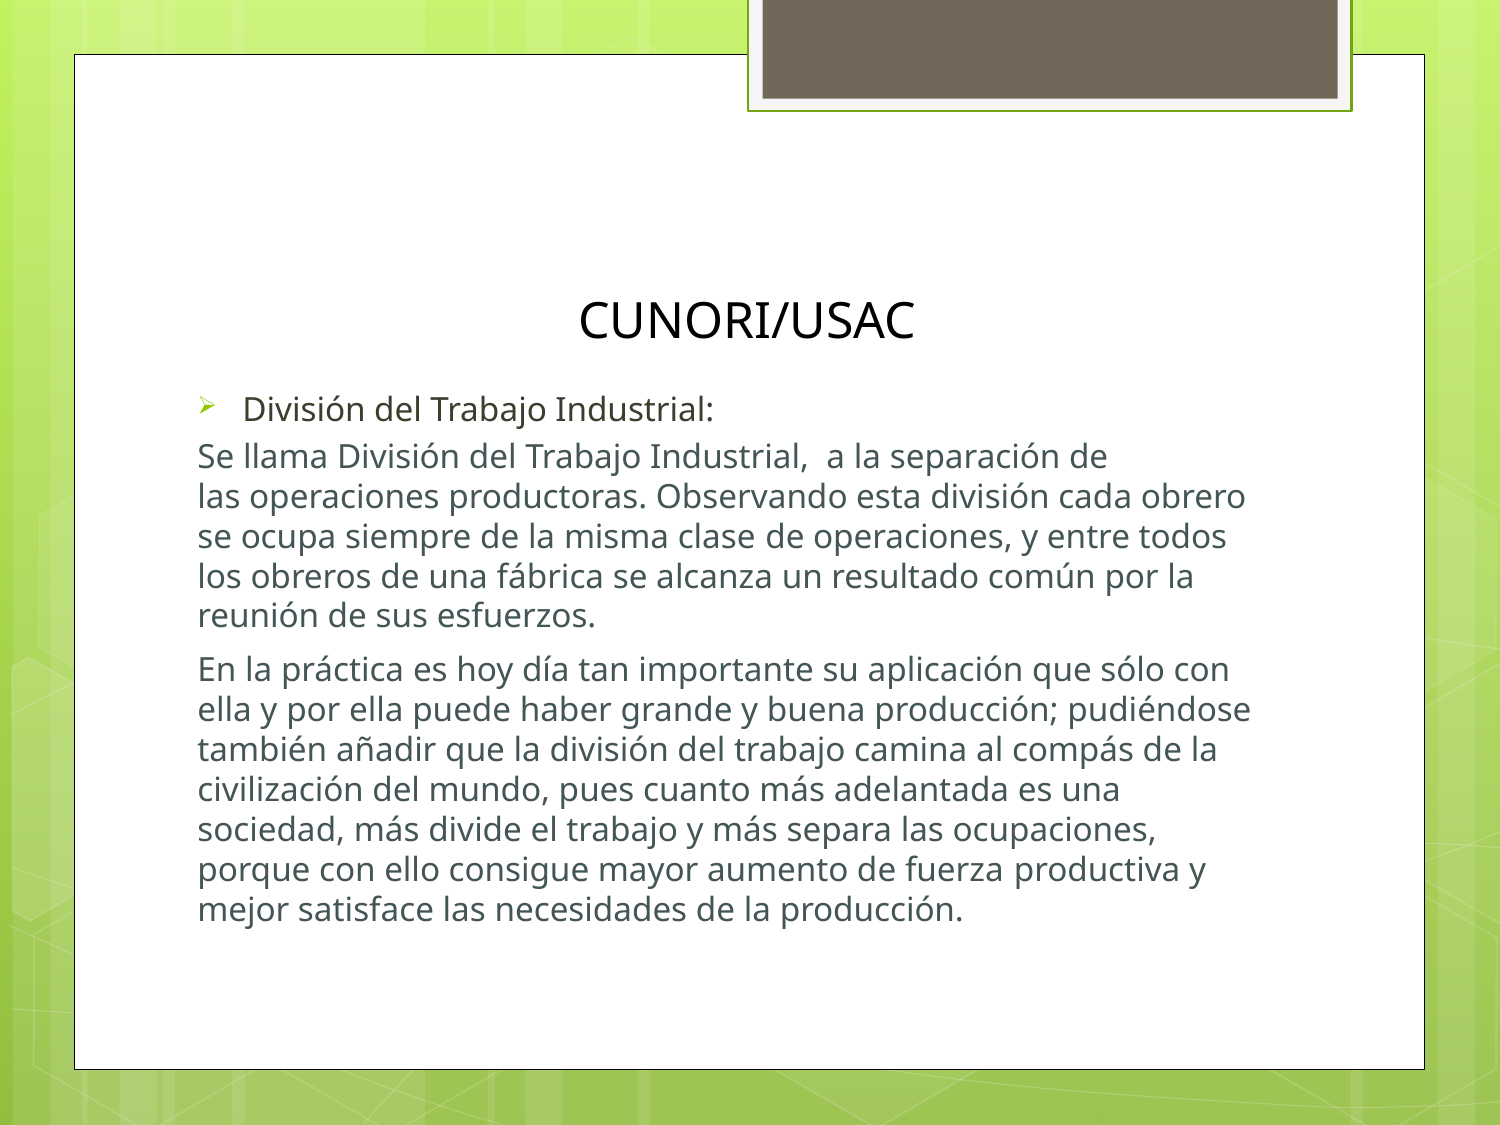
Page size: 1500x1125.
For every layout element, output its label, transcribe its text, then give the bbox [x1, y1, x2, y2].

title CUNORI/USAC [171, 168, 1324, 357]
list División del Trabajo Industrial: Se llama División del Trabajo Industrial, a la separación de las operaciones productoras. Observando esta división cada obrero se ocupa siempre de la misma clase de operaciones, y entre todos los obreros de una fábrica se alcanza un resultado común por la reunión de sus esfuerzos. En la práctica es hoy día tan importante su aplicación que sólo con ella y por ella puede haber grande y buena producción; pudiéndose también añadir que la división del trabajo camina al compás de la civilización del mundo, pues cuanto más adelantada es una sociedad, más divide el trabajo y más separa las ocupaciones, porque con ello consigue mayor aumento de fuerza productiva y mejor satisface las necesidades de la producción. [171, 381, 1283, 957]
